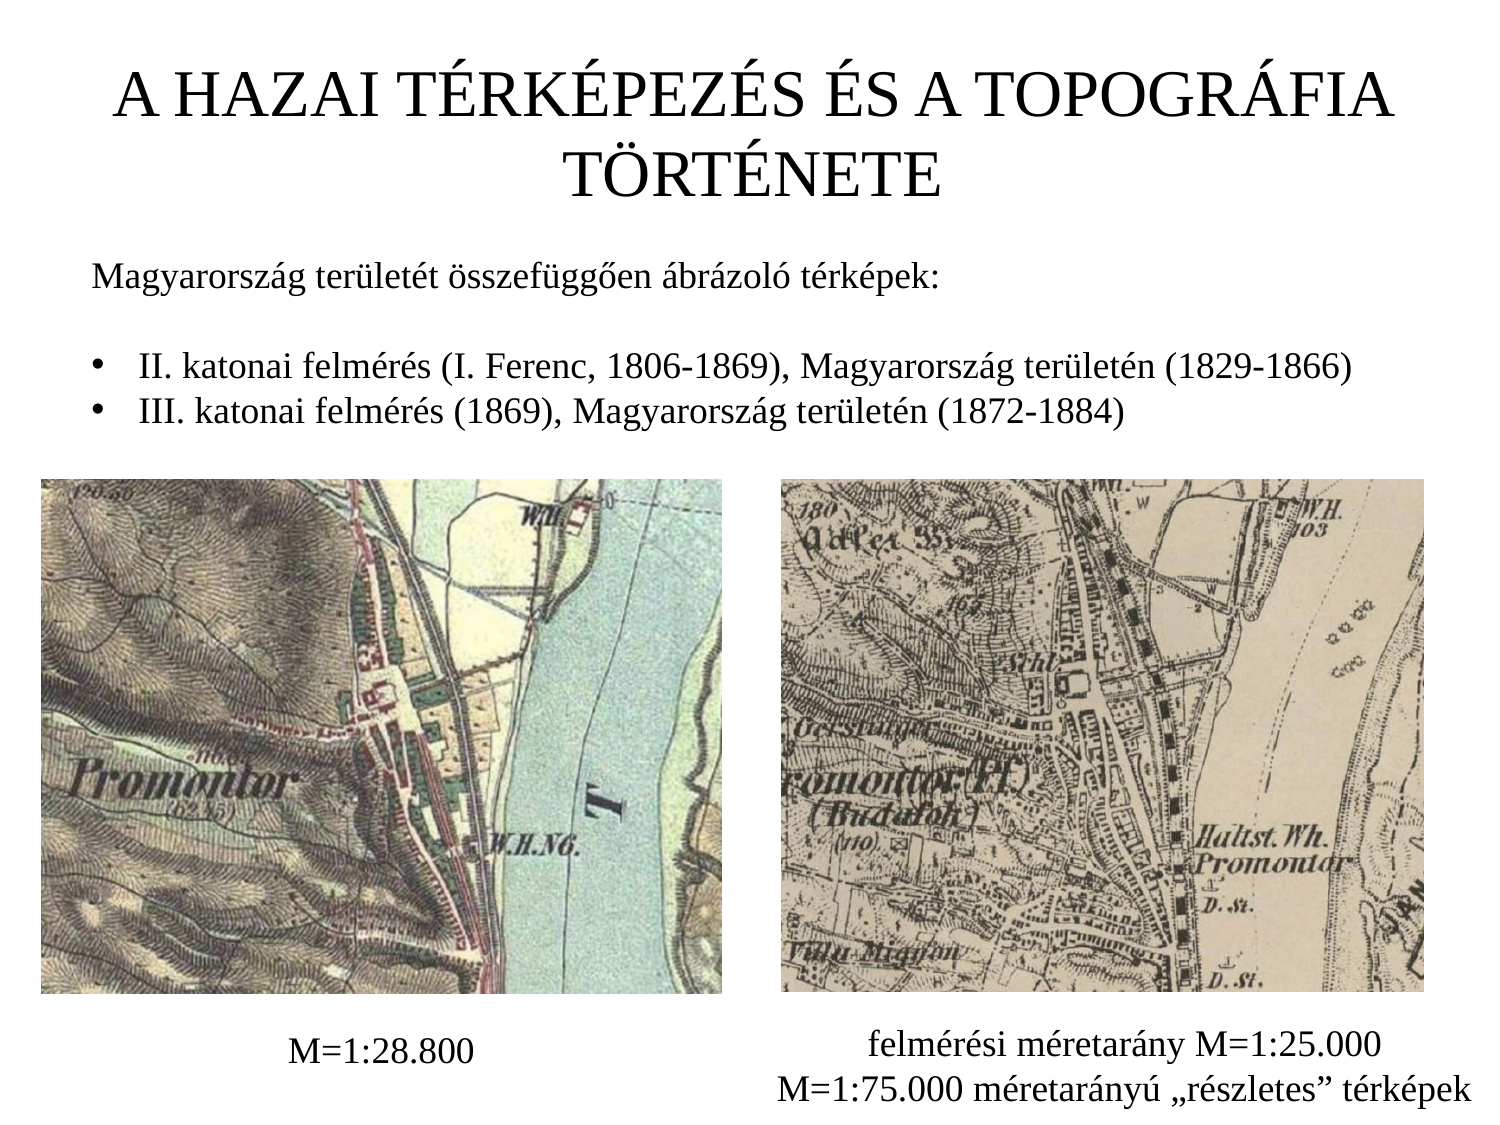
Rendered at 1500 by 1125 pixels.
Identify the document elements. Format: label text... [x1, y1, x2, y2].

text_box M=1:28.800 [273, 1018, 490, 1078]
text_box Magyarország területét összefüggően ábrázoló térképek: II. katonai felmérés (I. Ferenc, 1806-1869), Magyarország területén (1829-1866) III. katonai felmérés (1869), Magyarország területén (1872-1884) [76, 243, 1447, 439]
picture [781, 479, 1424, 992]
text_box A HAZAI TÉRKÉPEZÉS ÉS A TOPOGRÁFIA TÖRTÉNETE [2, 42, 1500, 218]
text_box felmérési méretarány M=1:25.000 M=1:75.000 méretarányú „részletes” térképek [749, 1011, 1500, 1117]
picture [41, 479, 722, 995]
